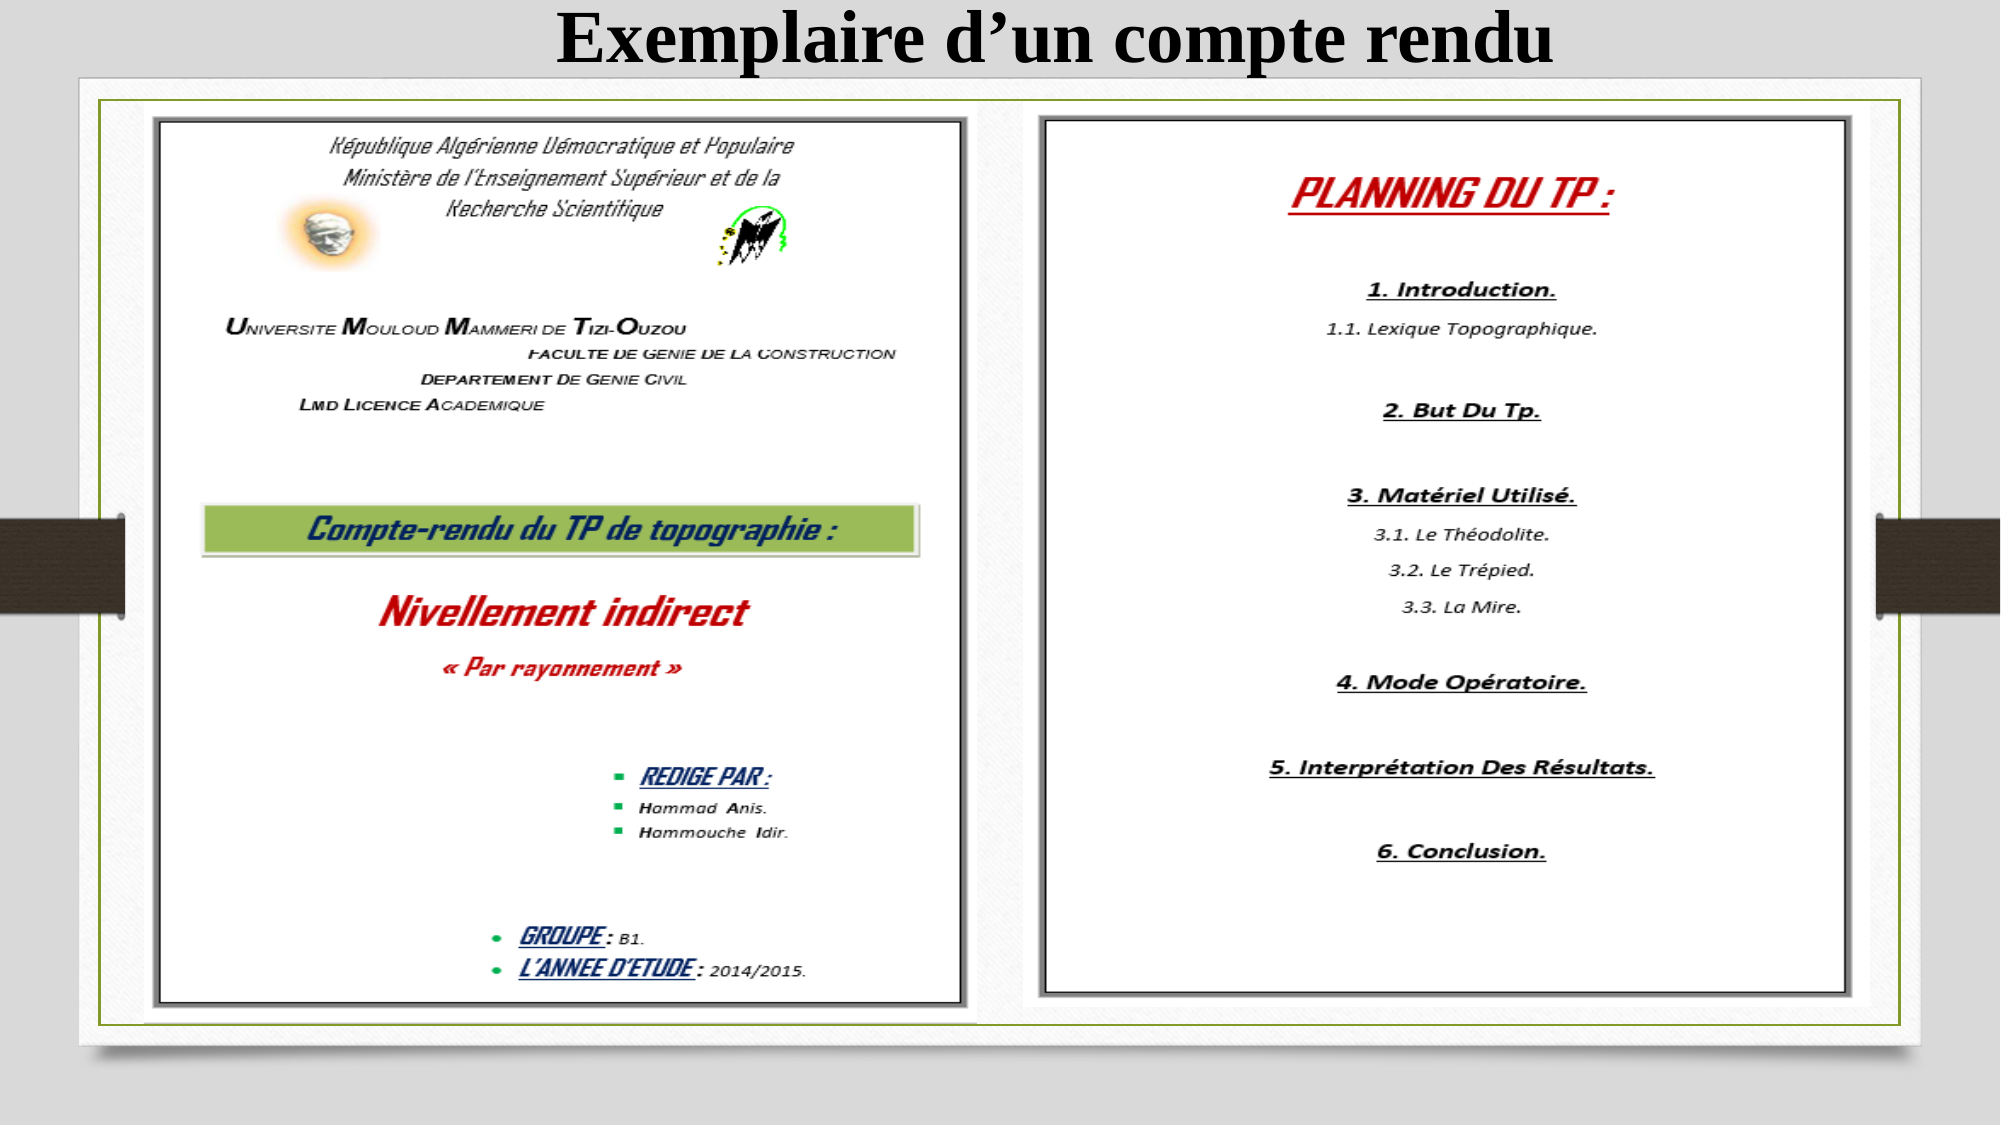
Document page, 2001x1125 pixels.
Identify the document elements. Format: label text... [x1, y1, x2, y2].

text_box Exemplaire d’un compte rendu [541, 0, 1588, 85]
picture [0, 0, 2001, 1125]
text_box [247, 0, 1503, 119]
